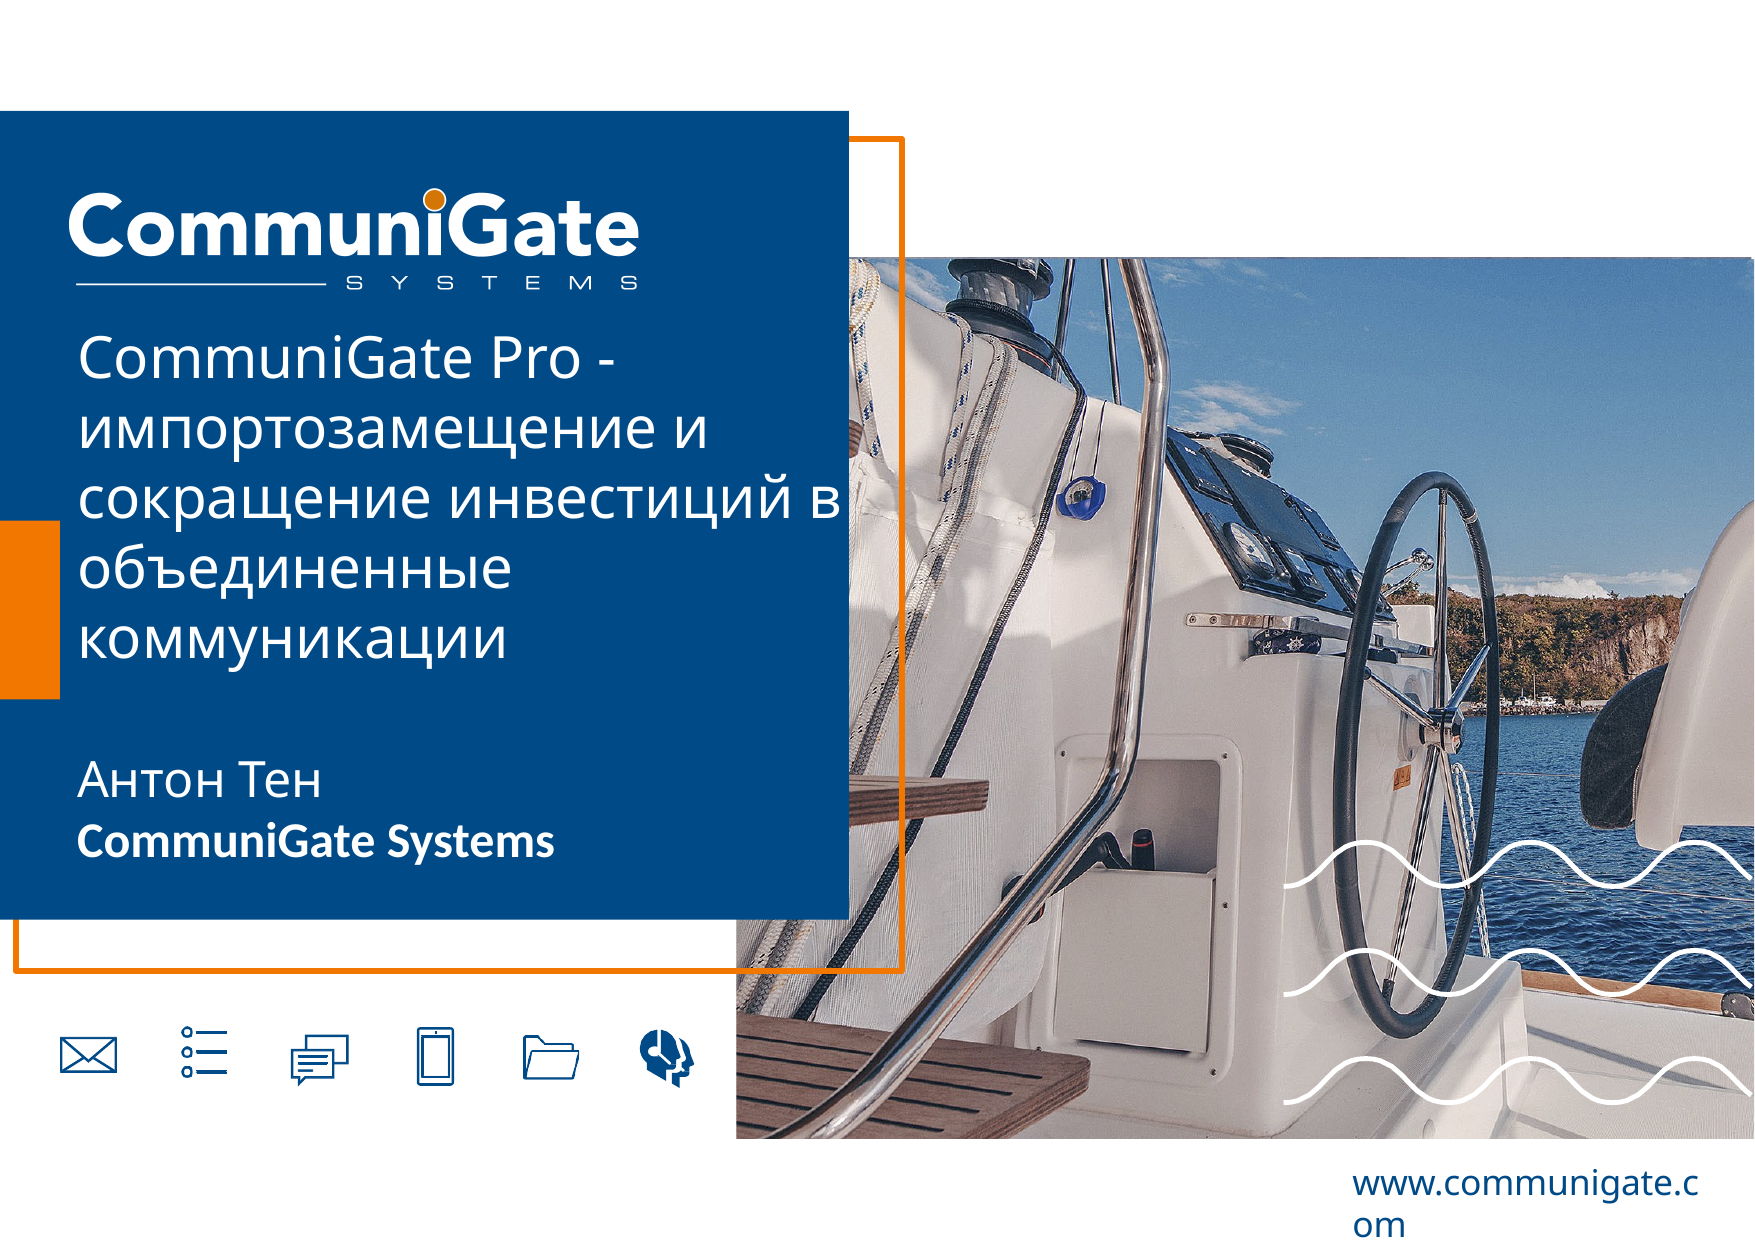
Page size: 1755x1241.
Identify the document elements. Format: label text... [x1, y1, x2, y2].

picture [181, 1026, 193, 1038]
picture [421, 1031, 450, 1078]
picture [18, 164, 686, 333]
picture [736, 257, 1755, 1139]
picture [181, 1046, 193, 1058]
picture [736, 257, 899, 968]
picture [181, 1066, 193, 1078]
picture [523, 1035, 580, 1080]
list CommuniGate Pro - импортозамещение и сокращение инвестиций в объединенные коммуникации Антон Тен CommuniGate Systems [77, 320, 890, 803]
